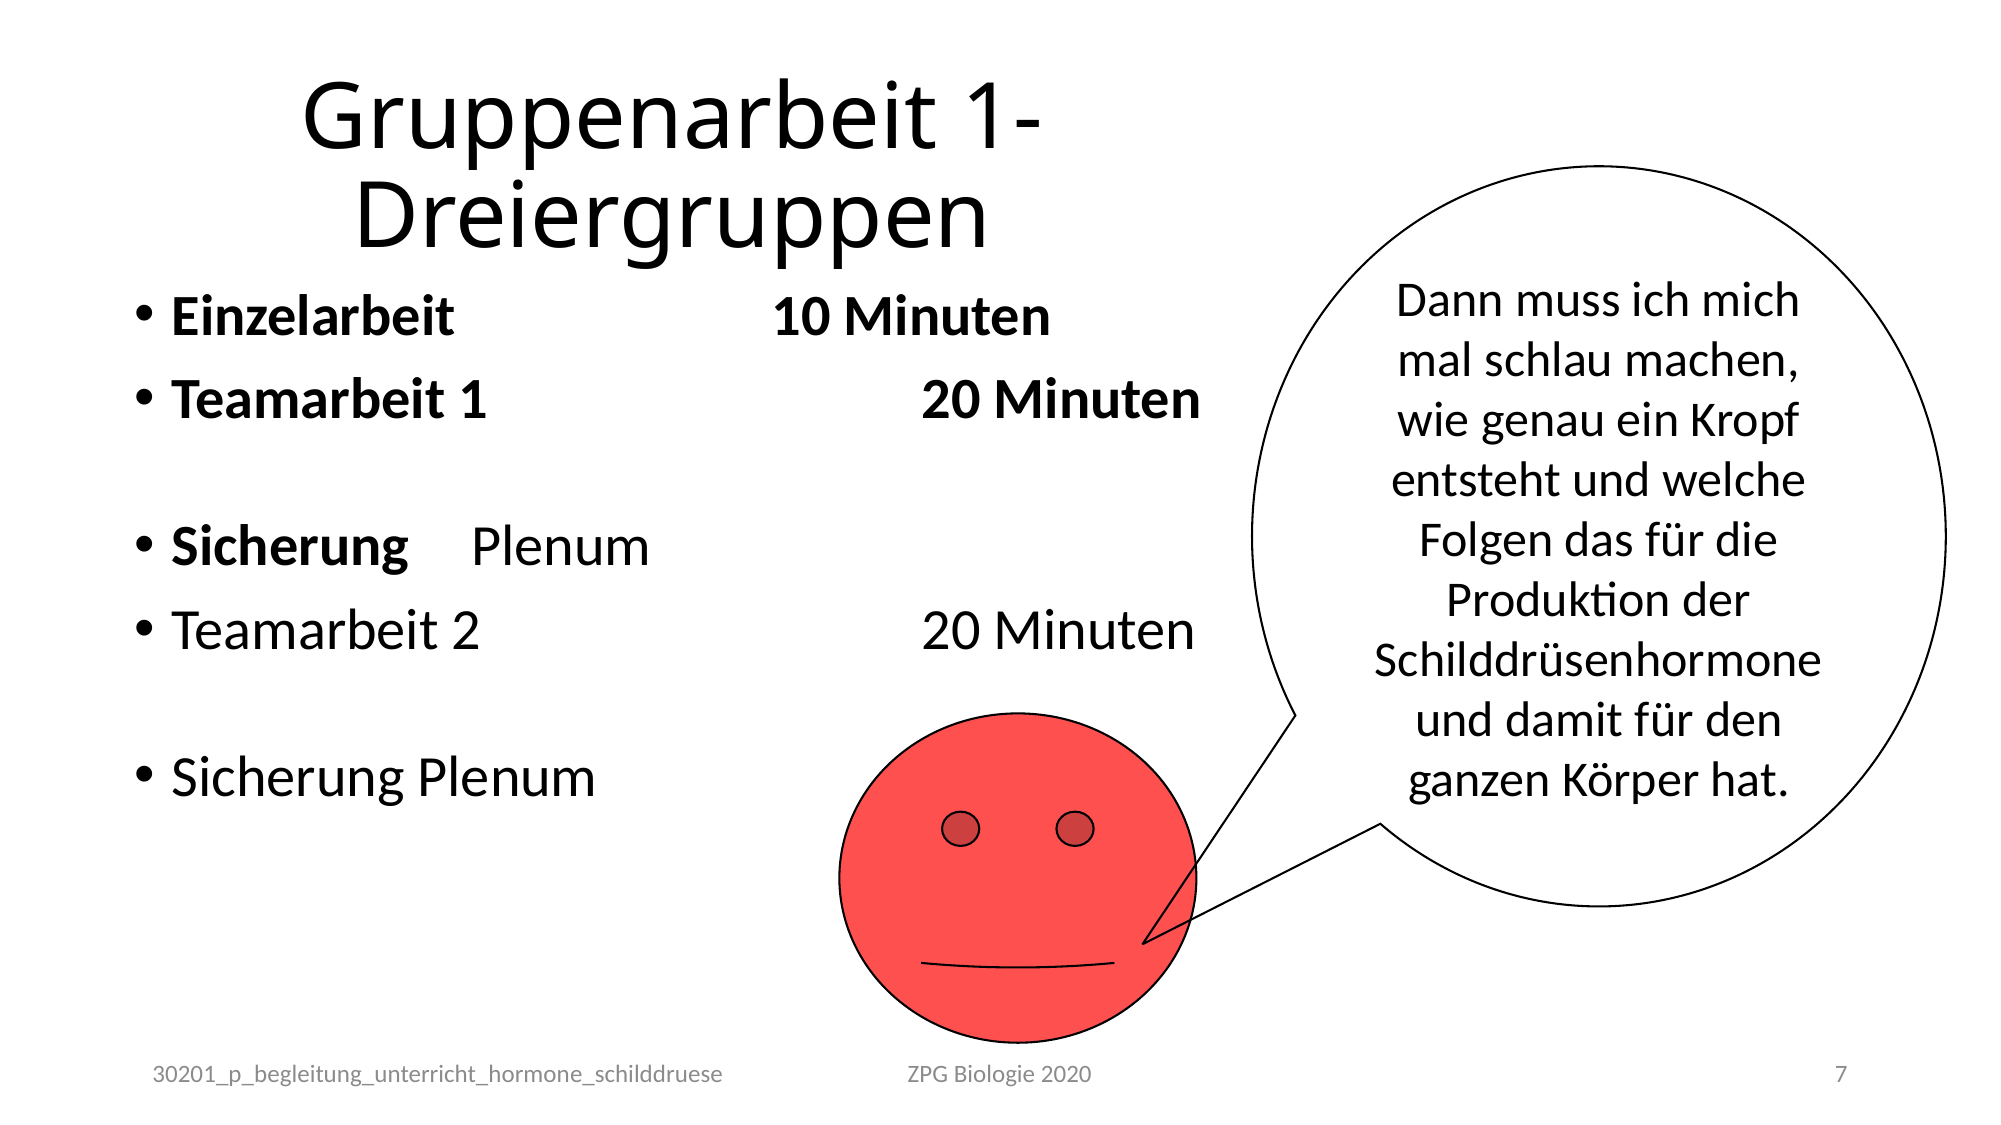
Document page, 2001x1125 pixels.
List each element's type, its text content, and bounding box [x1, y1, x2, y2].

title Gruppenarbeit 1-Dreiergruppen [67, 59, 1277, 278]
text_box [838, 712, 1197, 1042]
slide_number 30201_p_begleitung_unterricht_hormone_schilddruese [137, 1042, 662, 1103]
list Einzelarbeit 10 Minuten Teamarbeit 1 20 Minuten Sicherung Plenum Teamarbeit 2 20 Minuten Sicherung Plenum [119, 277, 1226, 992]
footer ZPG Biologie 2020 [662, 1042, 1338, 1103]
slide_number 7 [1412, 1042, 1863, 1103]
text_box Dann muss ich mich mal schlau machen, wie genau ein Kropf entsteht und welche Folgen das für die Produktion der Schilddrüsenhormone und damit für den ganzen Körper hat. [1141, 165, 1947, 946]
